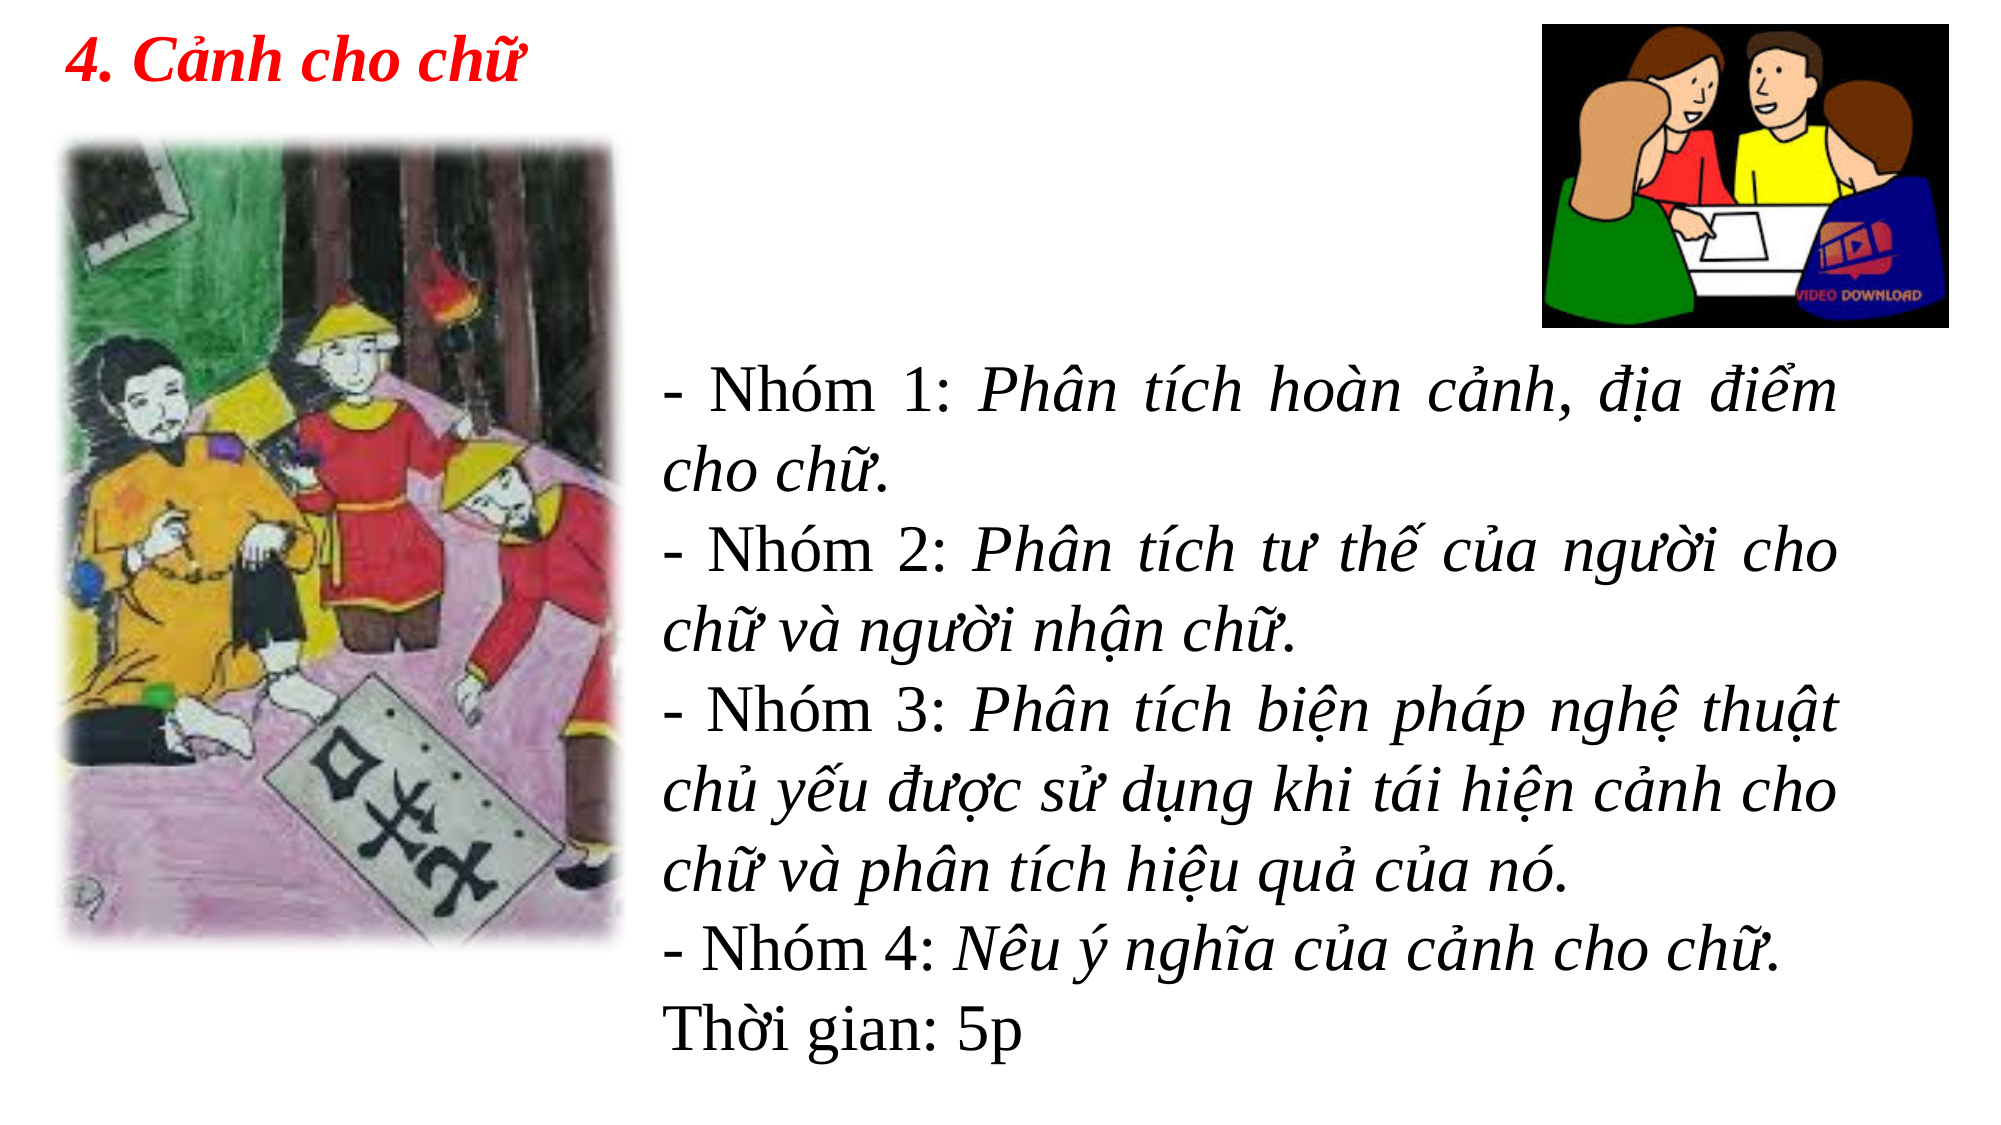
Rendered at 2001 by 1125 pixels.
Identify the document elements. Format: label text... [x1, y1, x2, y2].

picture [1542, 24, 1949, 328]
picture [51, 130, 627, 955]
text_box - Nhóm 1: Phân tích hoàn cảnh, địa điểm cho chữ. - Nhóm 2: Phân tích tư thế của người cho chữ và người nhận chữ. - Nhóm 3: Phân tích biện pháp nghệ thuật chủ yếu được sử dụng khi tái hiện cảnh cho chữ và phân tích hiệu quả của nó. - Nhóm 4: Nêu ý nghĩa của cảnh cho chữ. Thời gian: 5p [647, 337, 1856, 1125]
text_box 4. Cảnh cho chữ [51, 7, 1316, 103]
